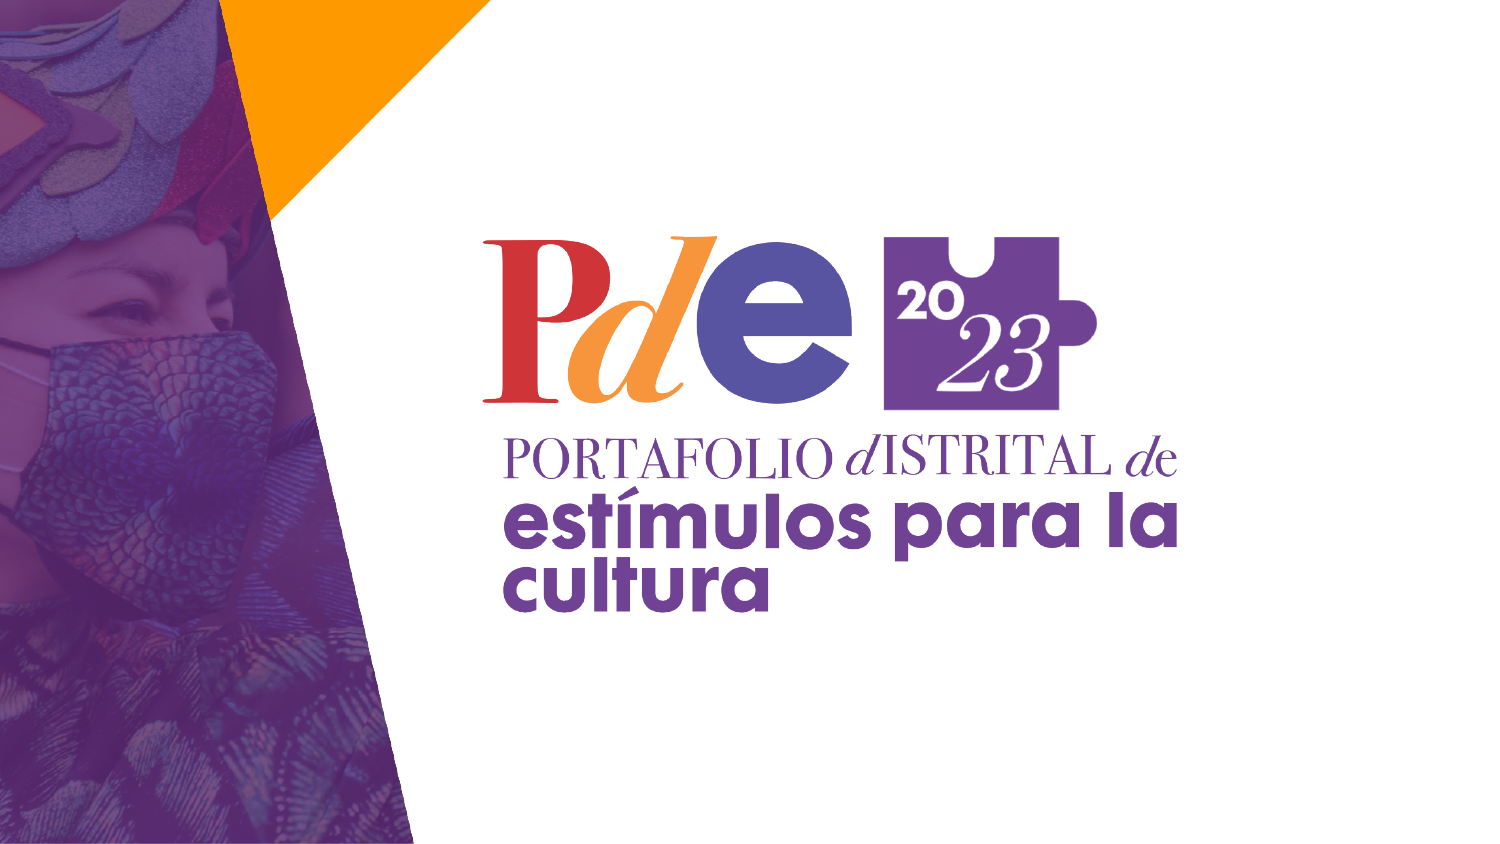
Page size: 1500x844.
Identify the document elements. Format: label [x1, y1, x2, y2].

text_box [428, 0, 491, 60]
picture [482, 234, 1177, 613]
picture [0, 0, 427, 844]
